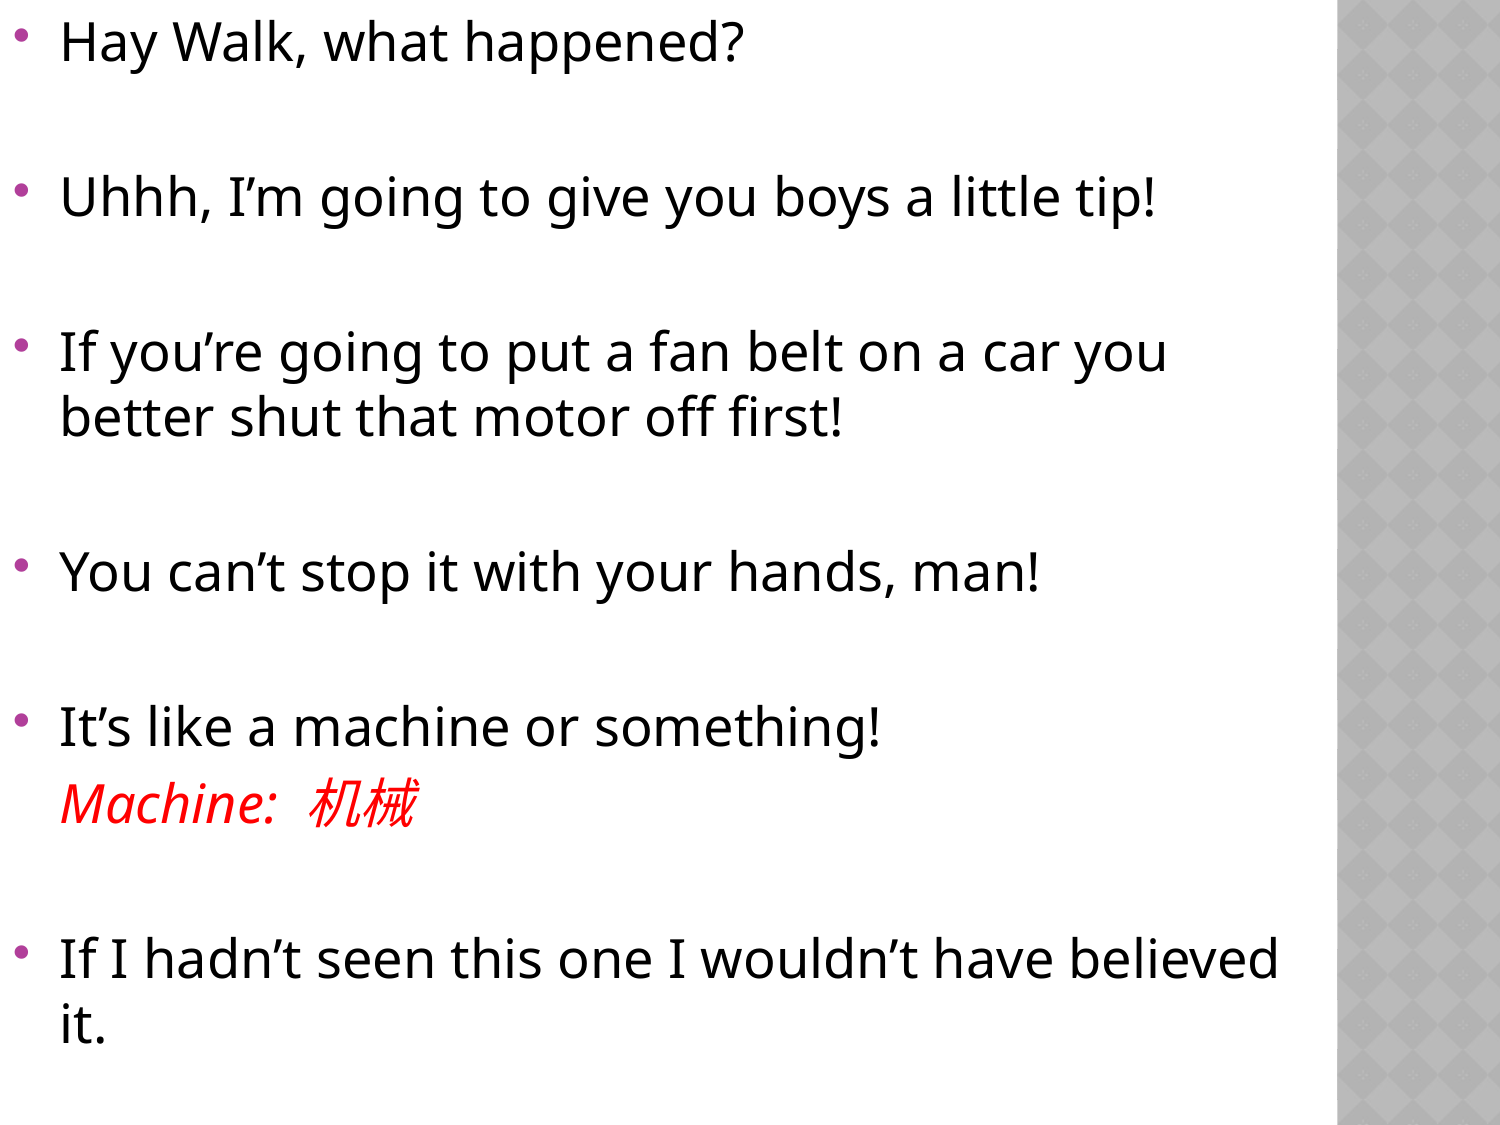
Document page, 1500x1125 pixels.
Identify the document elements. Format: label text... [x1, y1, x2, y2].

list Hay Walk, what happened? Uhhh, I’m going to give you boys a little tip! If you’re going to put a fan belt on a car you better shut that motor off first! You can’t stop it with your hands, man! It’s like a machine or something! Machine: 机械 If I hadn’t seen this one I wouldn’t have believed it. [0, 0, 1338, 1125]
